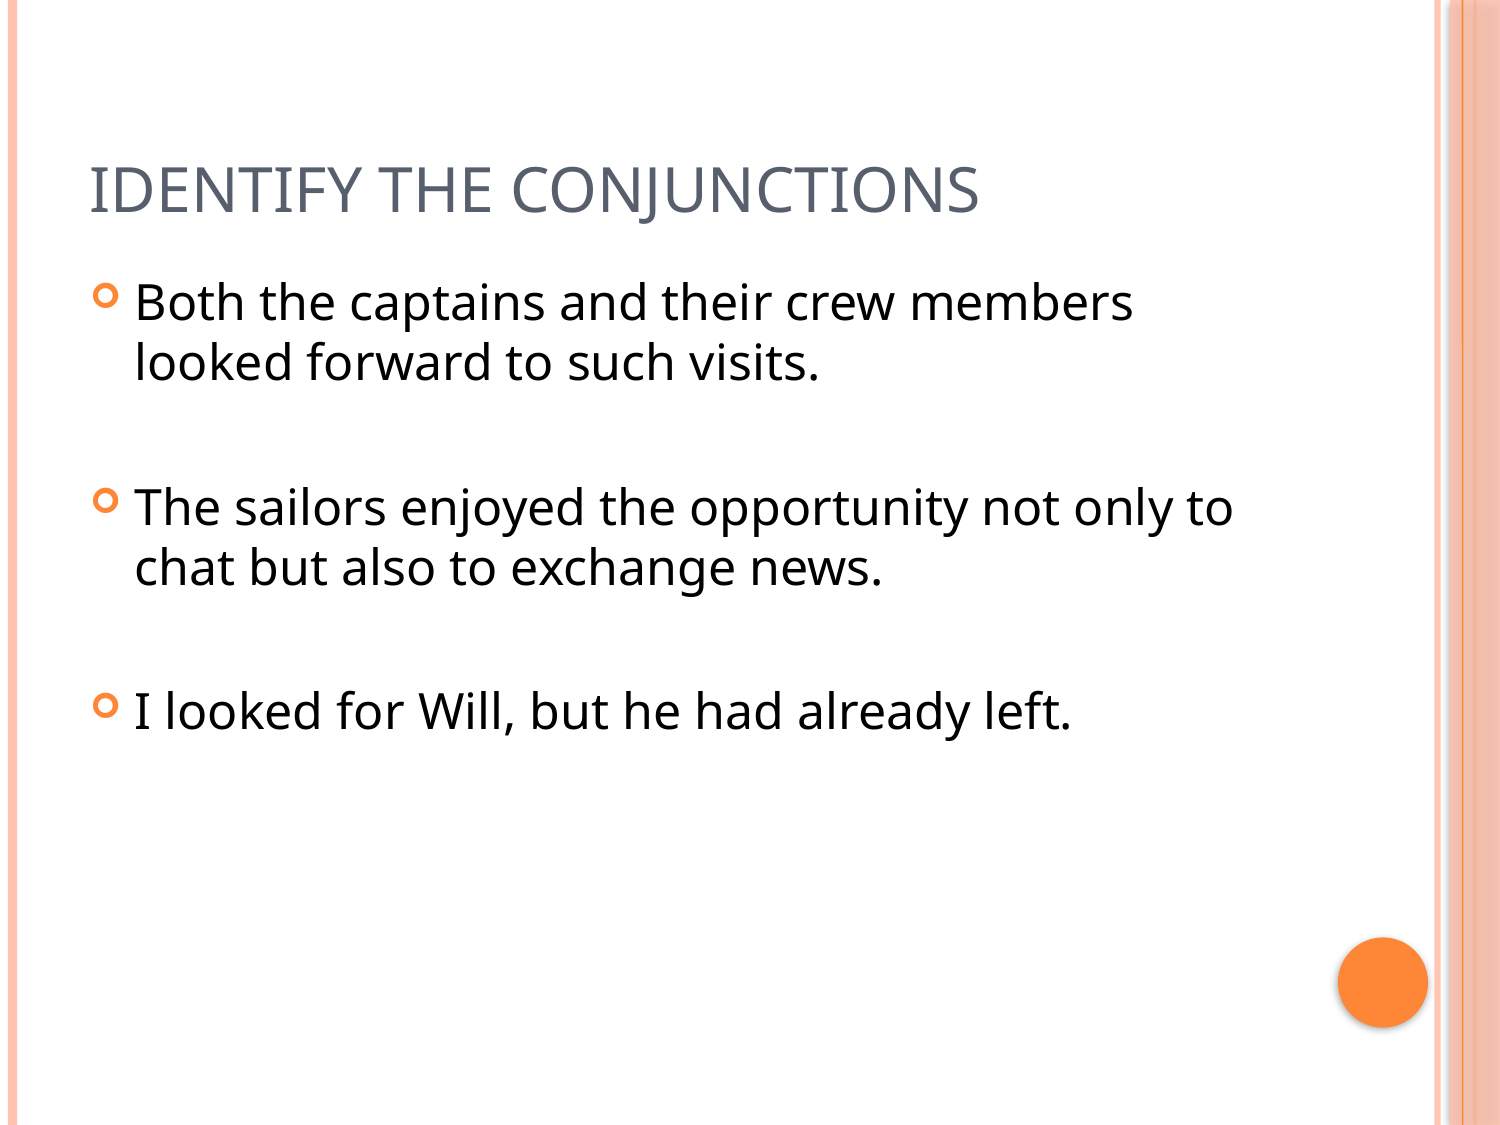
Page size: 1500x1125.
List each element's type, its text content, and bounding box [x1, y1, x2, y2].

list Both the captains and their crew members looked forward to such visits. The sailors enjoyed the opportunity not only to chat but also to exchange news. I looked for Will, but he had already left. [74, 262, 1301, 1063]
title Identify the conjunctions [75, 45, 1300, 233]
